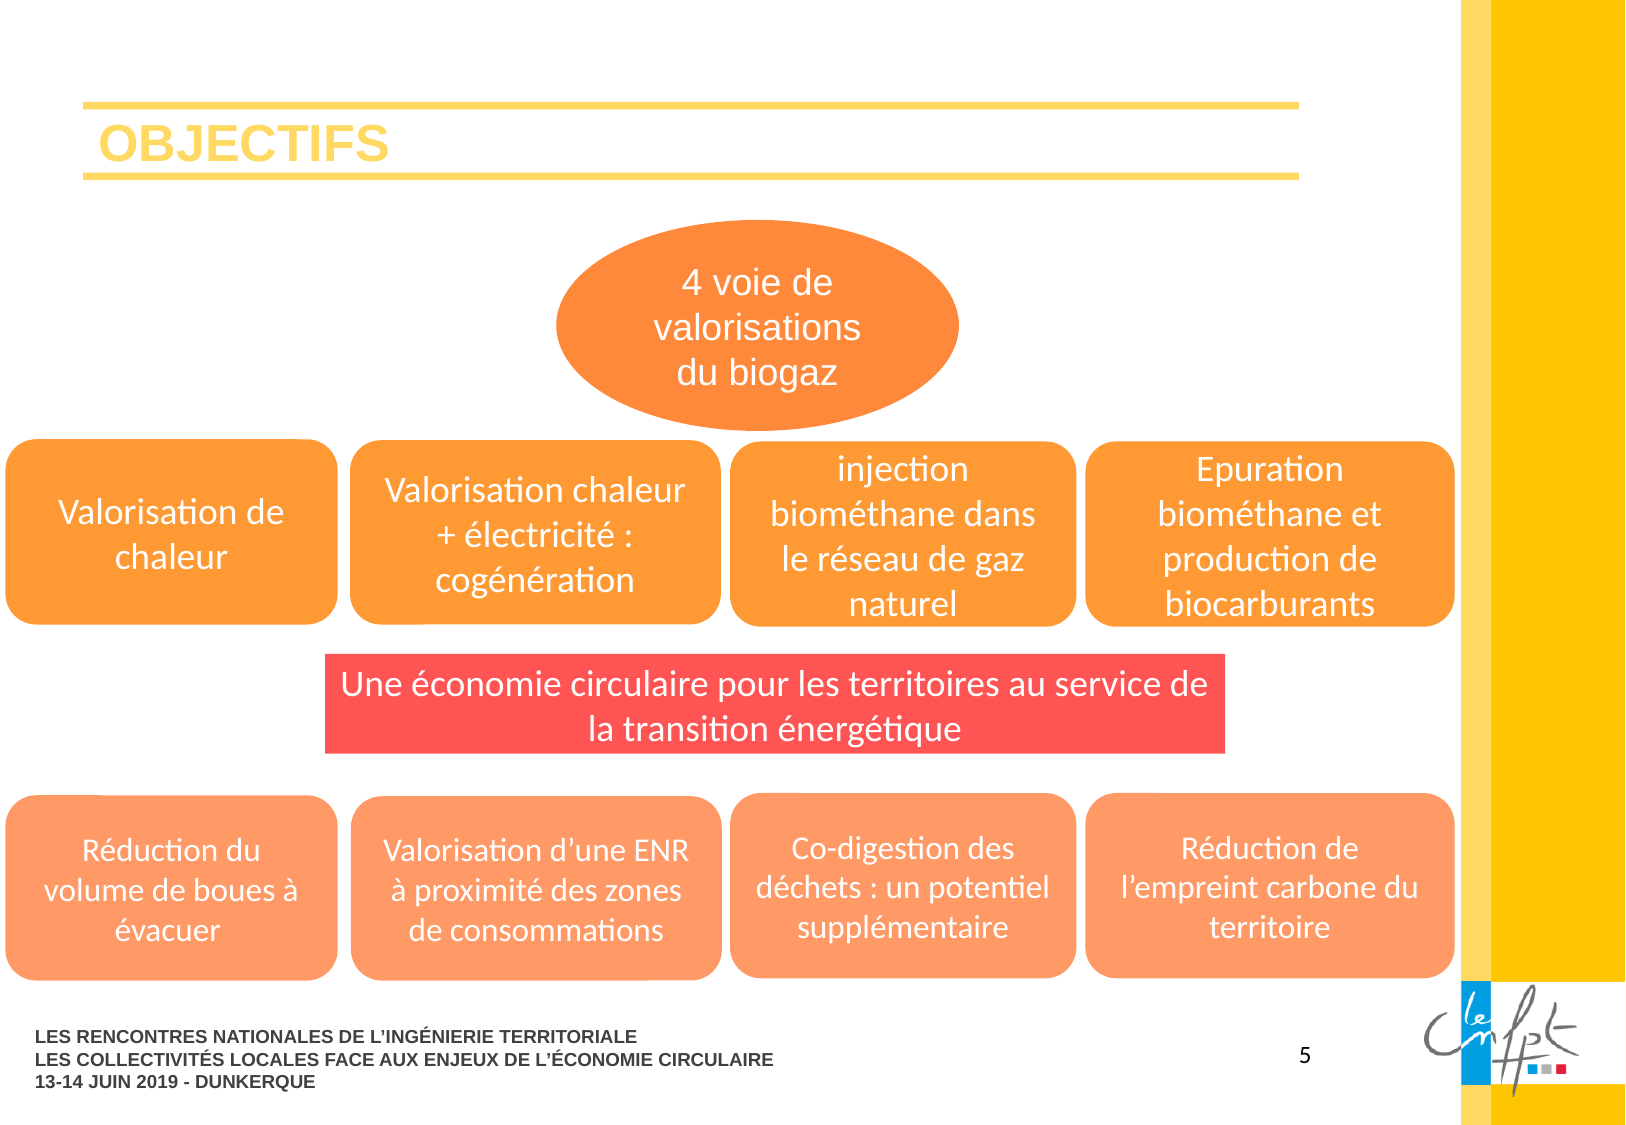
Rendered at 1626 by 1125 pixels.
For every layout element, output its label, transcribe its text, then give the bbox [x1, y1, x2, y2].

text_box Valorisation d’une ENR à proximité des zones de consommations [348, 794, 724, 983]
text_box Epuration biométhane et production de biocarburants [1083, 439, 1457, 629]
text_box Réduction de l’empreint carbone du territoire [1083, 790, 1457, 981]
text_box LES RENCONTRES NATIONALES DE L’INGÉNIERIE TERRITORIALE LES COLLECTIVITÉS LOCALES FACE AUX ENJEUX DE L’ÉCONOMIE CIRCULAIRE 13-14 JUIN 2019 - DUNKERQUE [20, 1011, 1132, 1106]
picture [1476, 1015, 1484, 1023]
picture [1424, 981, 1579, 1097]
text_box Valorisation de chaleur [3, 437, 340, 627]
title OBJECTIFS [82, 101, 1365, 180]
text_box Une économie circulaire pour les territoires au service de la transition énergétique [323, 652, 1227, 756]
slide_number 5 [1260, 1023, 1350, 1084]
text_box Co-digestion des déchets : un potentiel supplémentaire [727, 790, 1079, 981]
text_box 4 voie de valorisations du biogaz [554, 217, 962, 434]
picture [1465, 995, 1473, 1020]
text_box injection biométhane dans le réseau de gaz naturel [727, 439, 1079, 629]
text_box Valorisation chaleur + électricité : cogénération [347, 438, 723, 627]
text_box Réduction du volume de boues à évacuer [3, 793, 340, 983]
